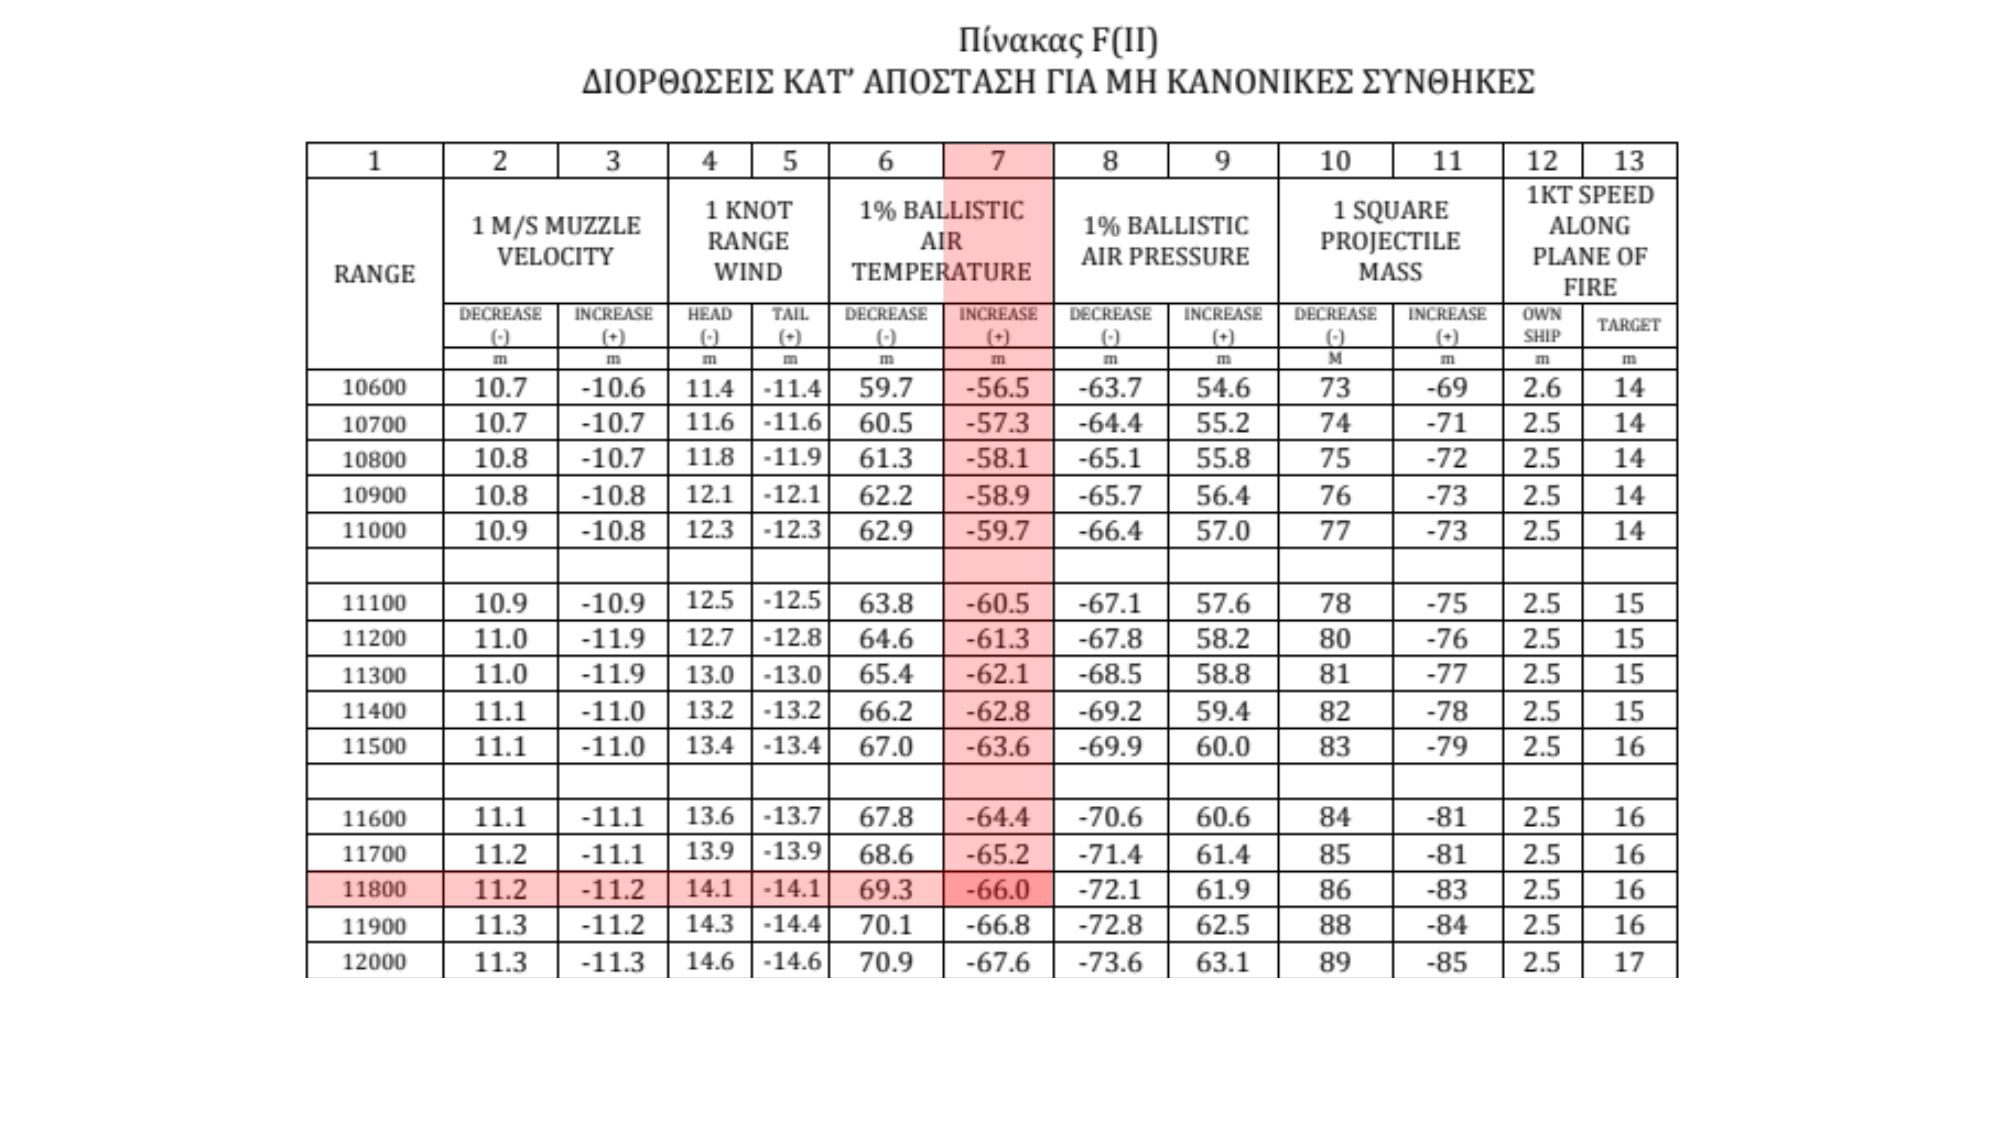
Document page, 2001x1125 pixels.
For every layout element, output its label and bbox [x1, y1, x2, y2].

list [249, 0, 1726, 978]
